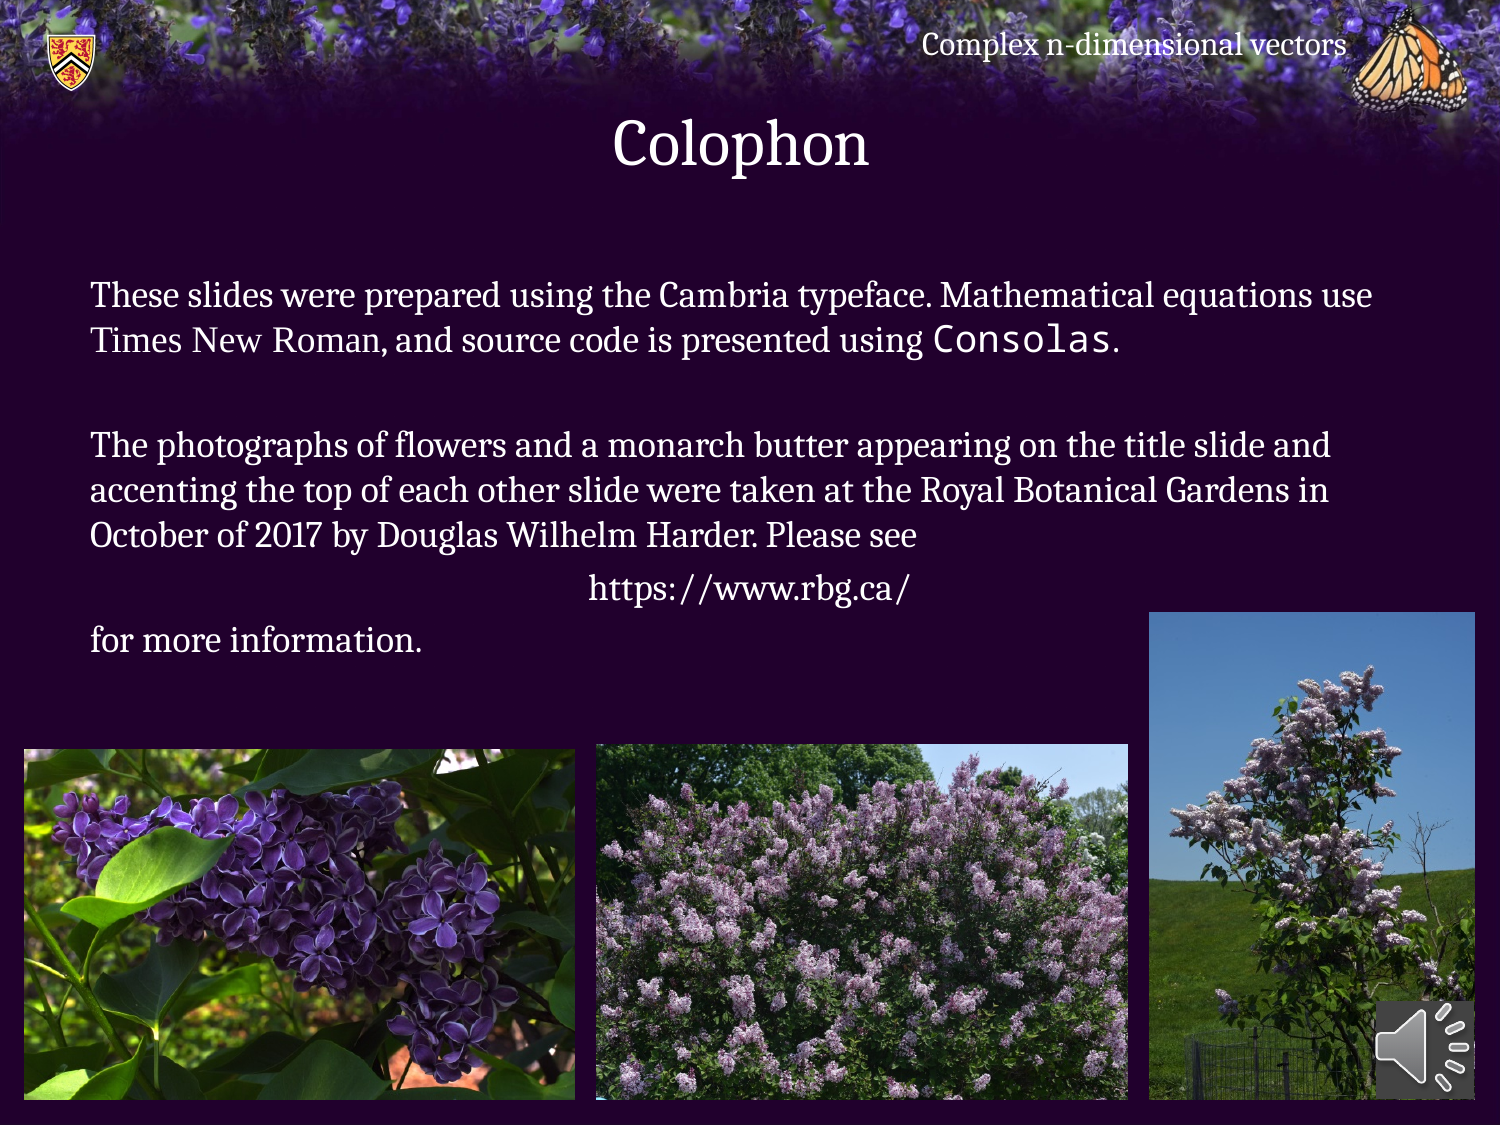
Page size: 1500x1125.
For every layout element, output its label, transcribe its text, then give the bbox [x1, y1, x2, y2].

list These slides were prepared using the Cambria typeface. Mathematical equations use Times New Roman, and source code is presented using Consolas. The photographs of flowers and a monarch butter appearing on the title slide and accenting the top of each other slide were taken at the Royal Botanical Gardens in October of 2017 by Douglas Wilhelm Harder. Please see https://www.rbg.ca/ for more information. [75, 262, 1425, 1005]
title Colophon [75, 45, 1425, 233]
footer Complex n-dimensional vectors [575, 12, 1363, 73]
picture [0, 0, 1500, 1125]
